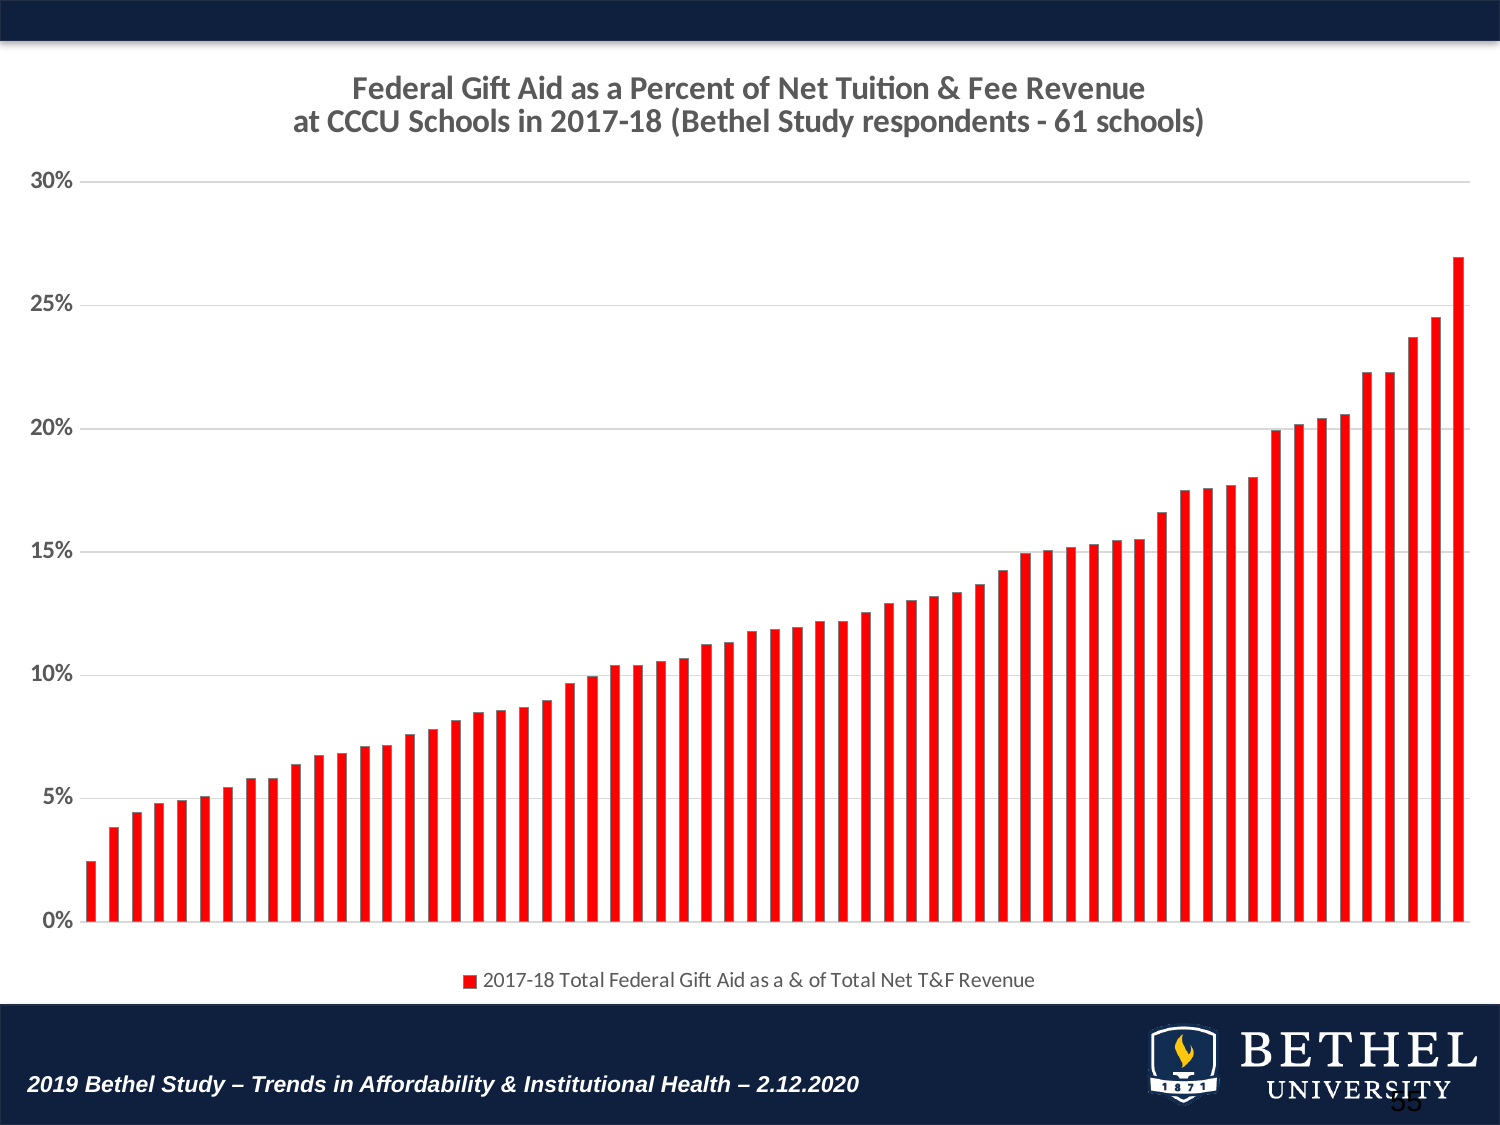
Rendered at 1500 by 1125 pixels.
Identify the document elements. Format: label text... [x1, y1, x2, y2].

slide_number 55 [1212, 1074, 1438, 1125]
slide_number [12, 1062, 1113, 1104]
picture [1147, 1023, 1477, 1106]
chart [0, 37, 1500, 1001]
